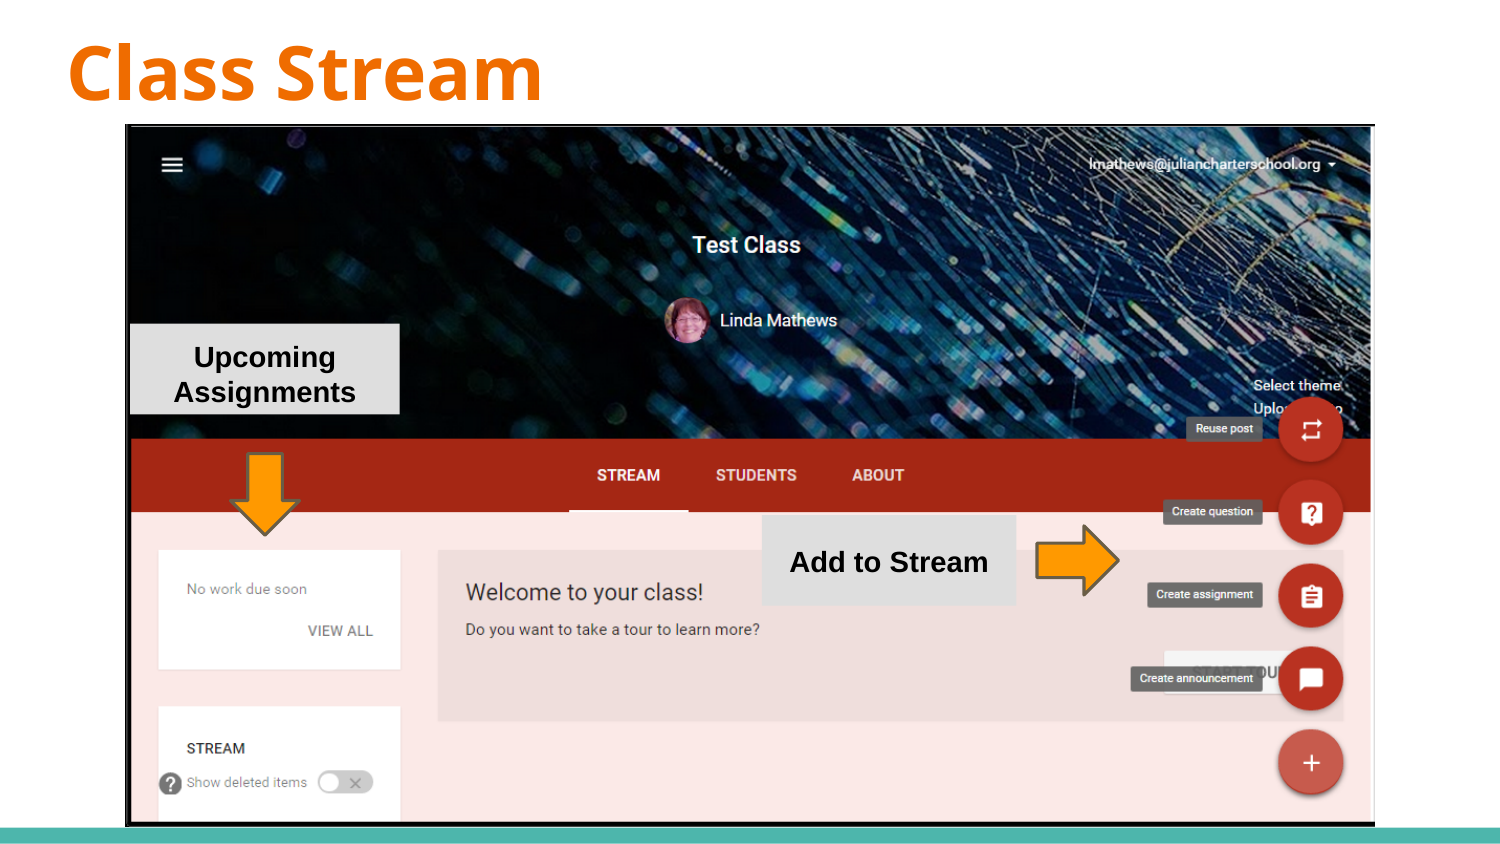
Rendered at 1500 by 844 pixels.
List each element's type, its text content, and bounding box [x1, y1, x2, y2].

picture [124, 124, 1376, 827]
title Class Stream [51, 10, 1449, 141]
